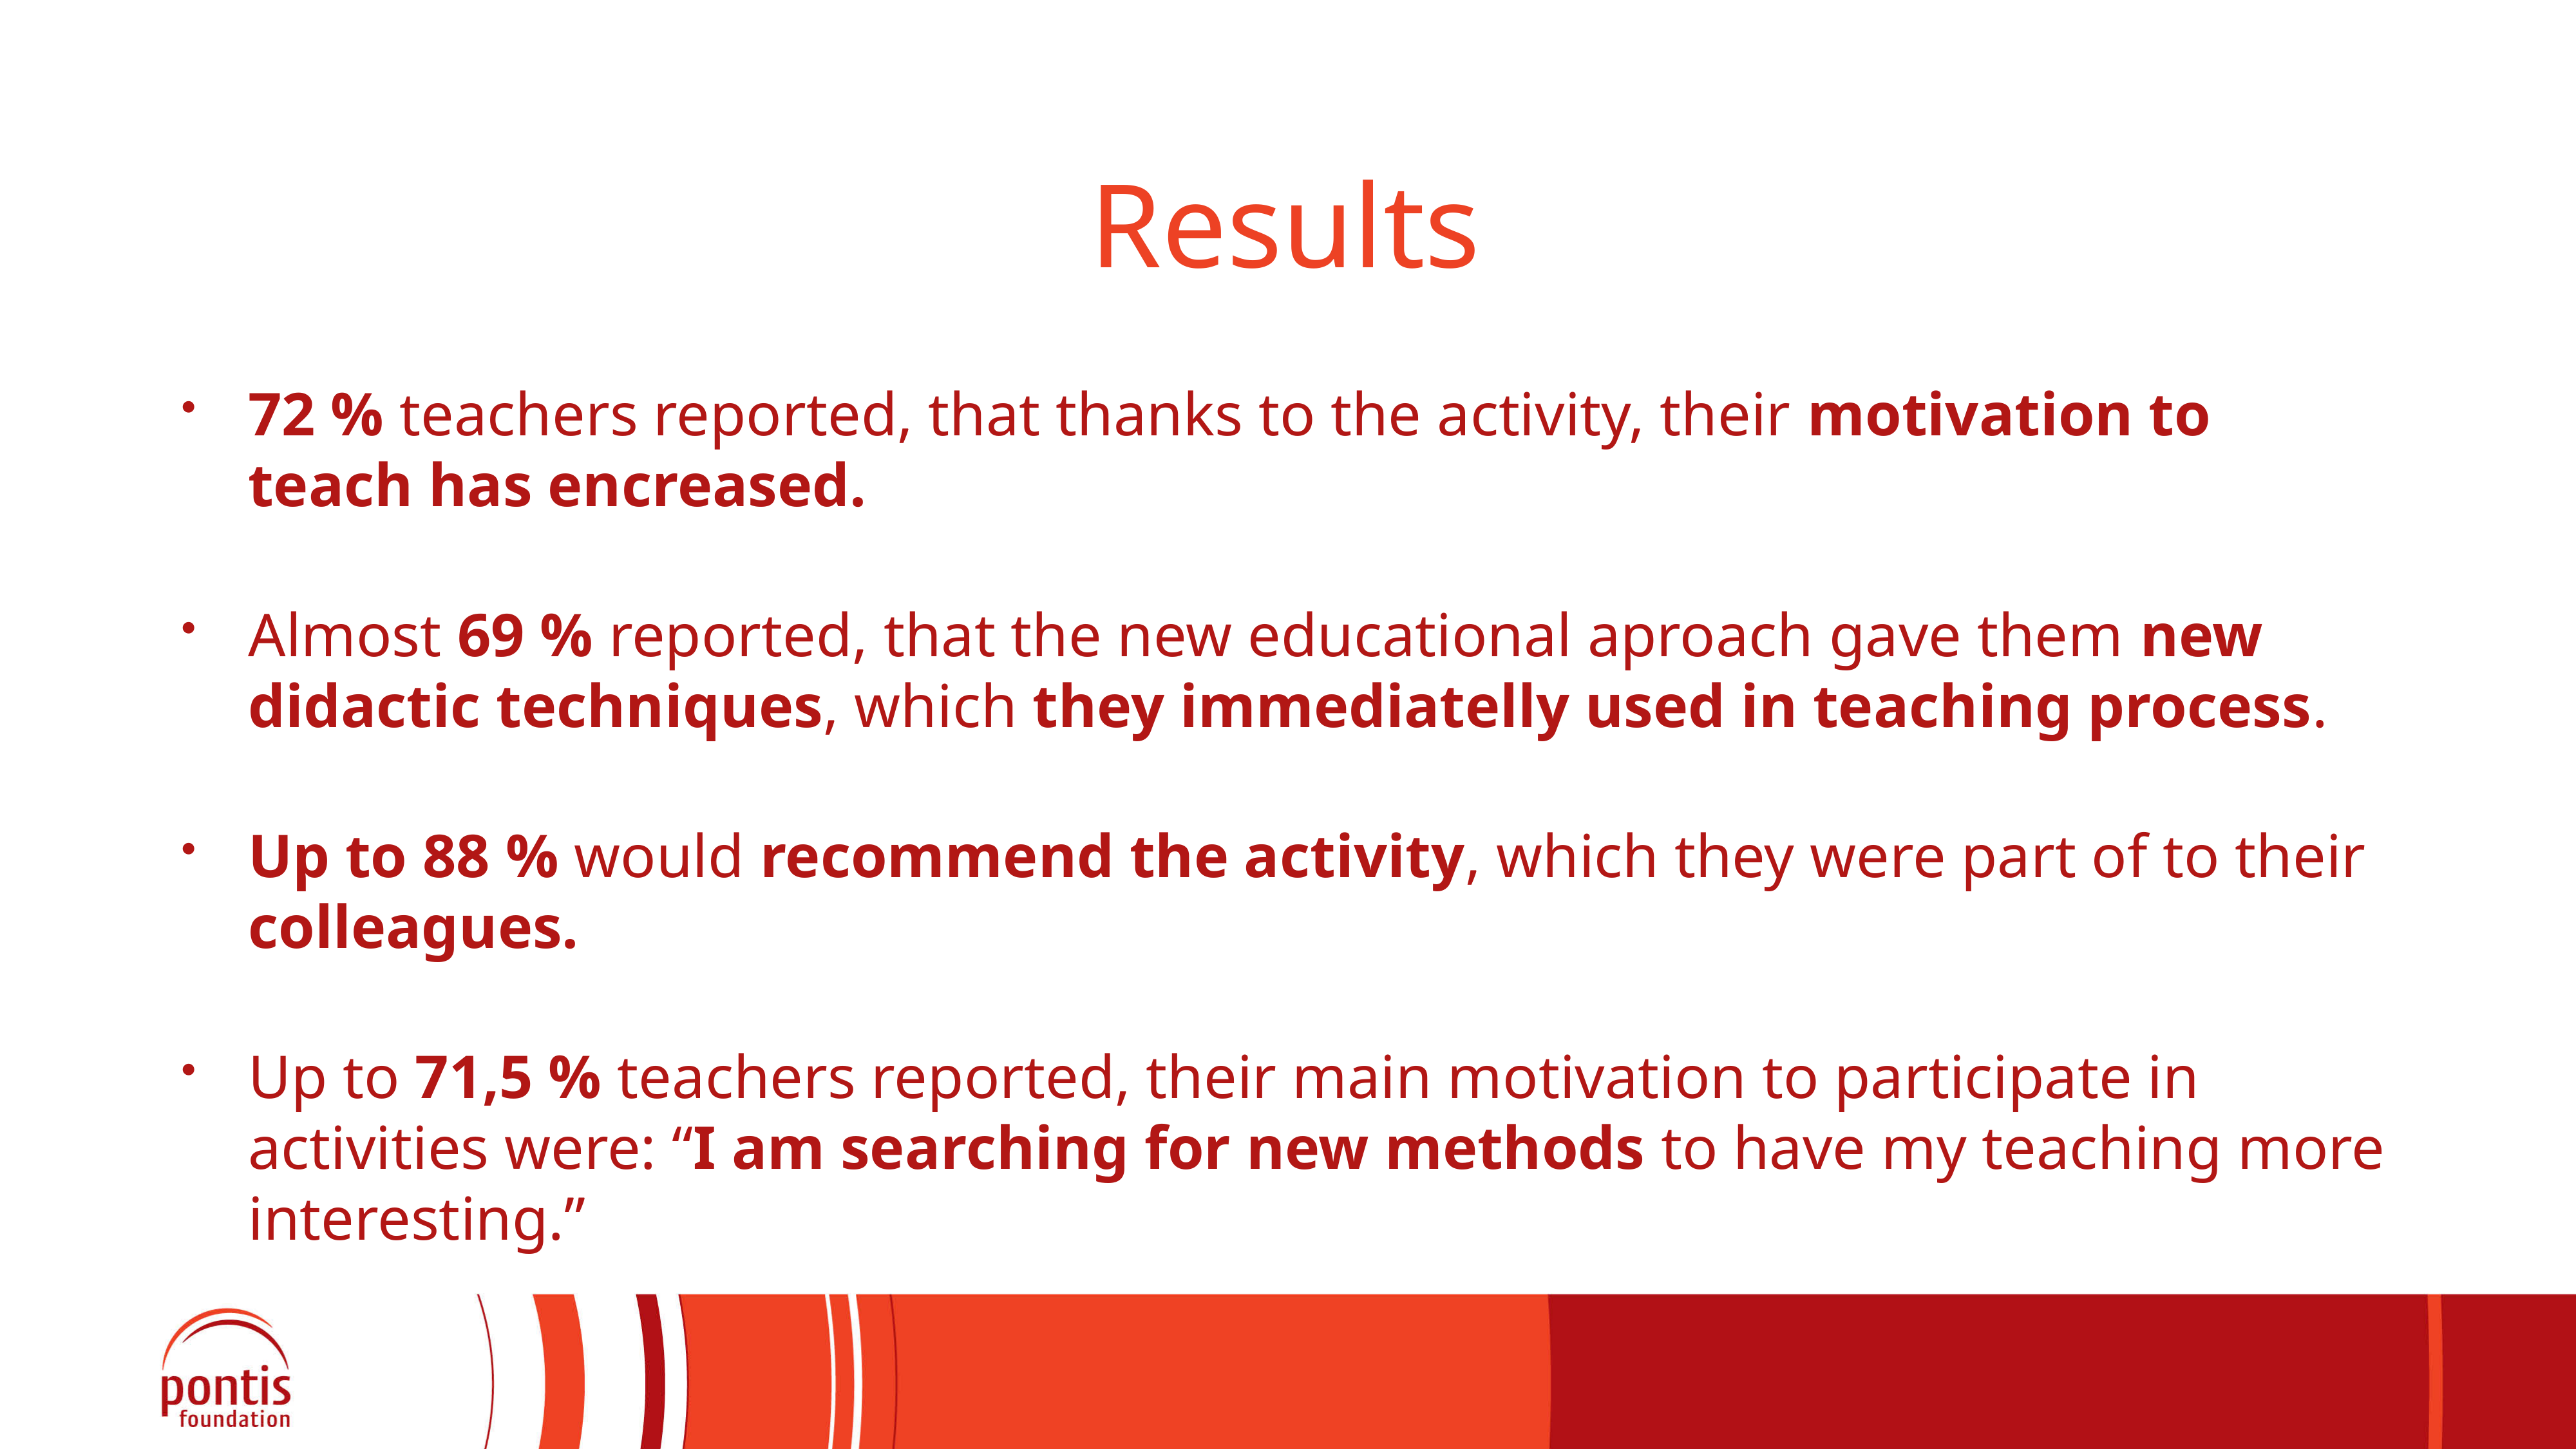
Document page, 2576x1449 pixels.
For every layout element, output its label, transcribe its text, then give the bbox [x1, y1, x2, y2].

picture [0, 0, 2576, 1449]
title Results [175, 100, 2396, 343]
list 72 % teachers reported, that thanks to the activity, their motivation to teach has encreased. Almost 69 % reported, that the new educational aproach gave them new didactic techniques, which they immediatelly used in teaching process. Up to 88 % would recommend the activity, which they were part of to their colleagues. Up to 71,5 % teachers reported, their main motivation to participate in activities were: “I am searching for new methods to have my teaching more interesting.” [175, 366, 2396, 1262]
